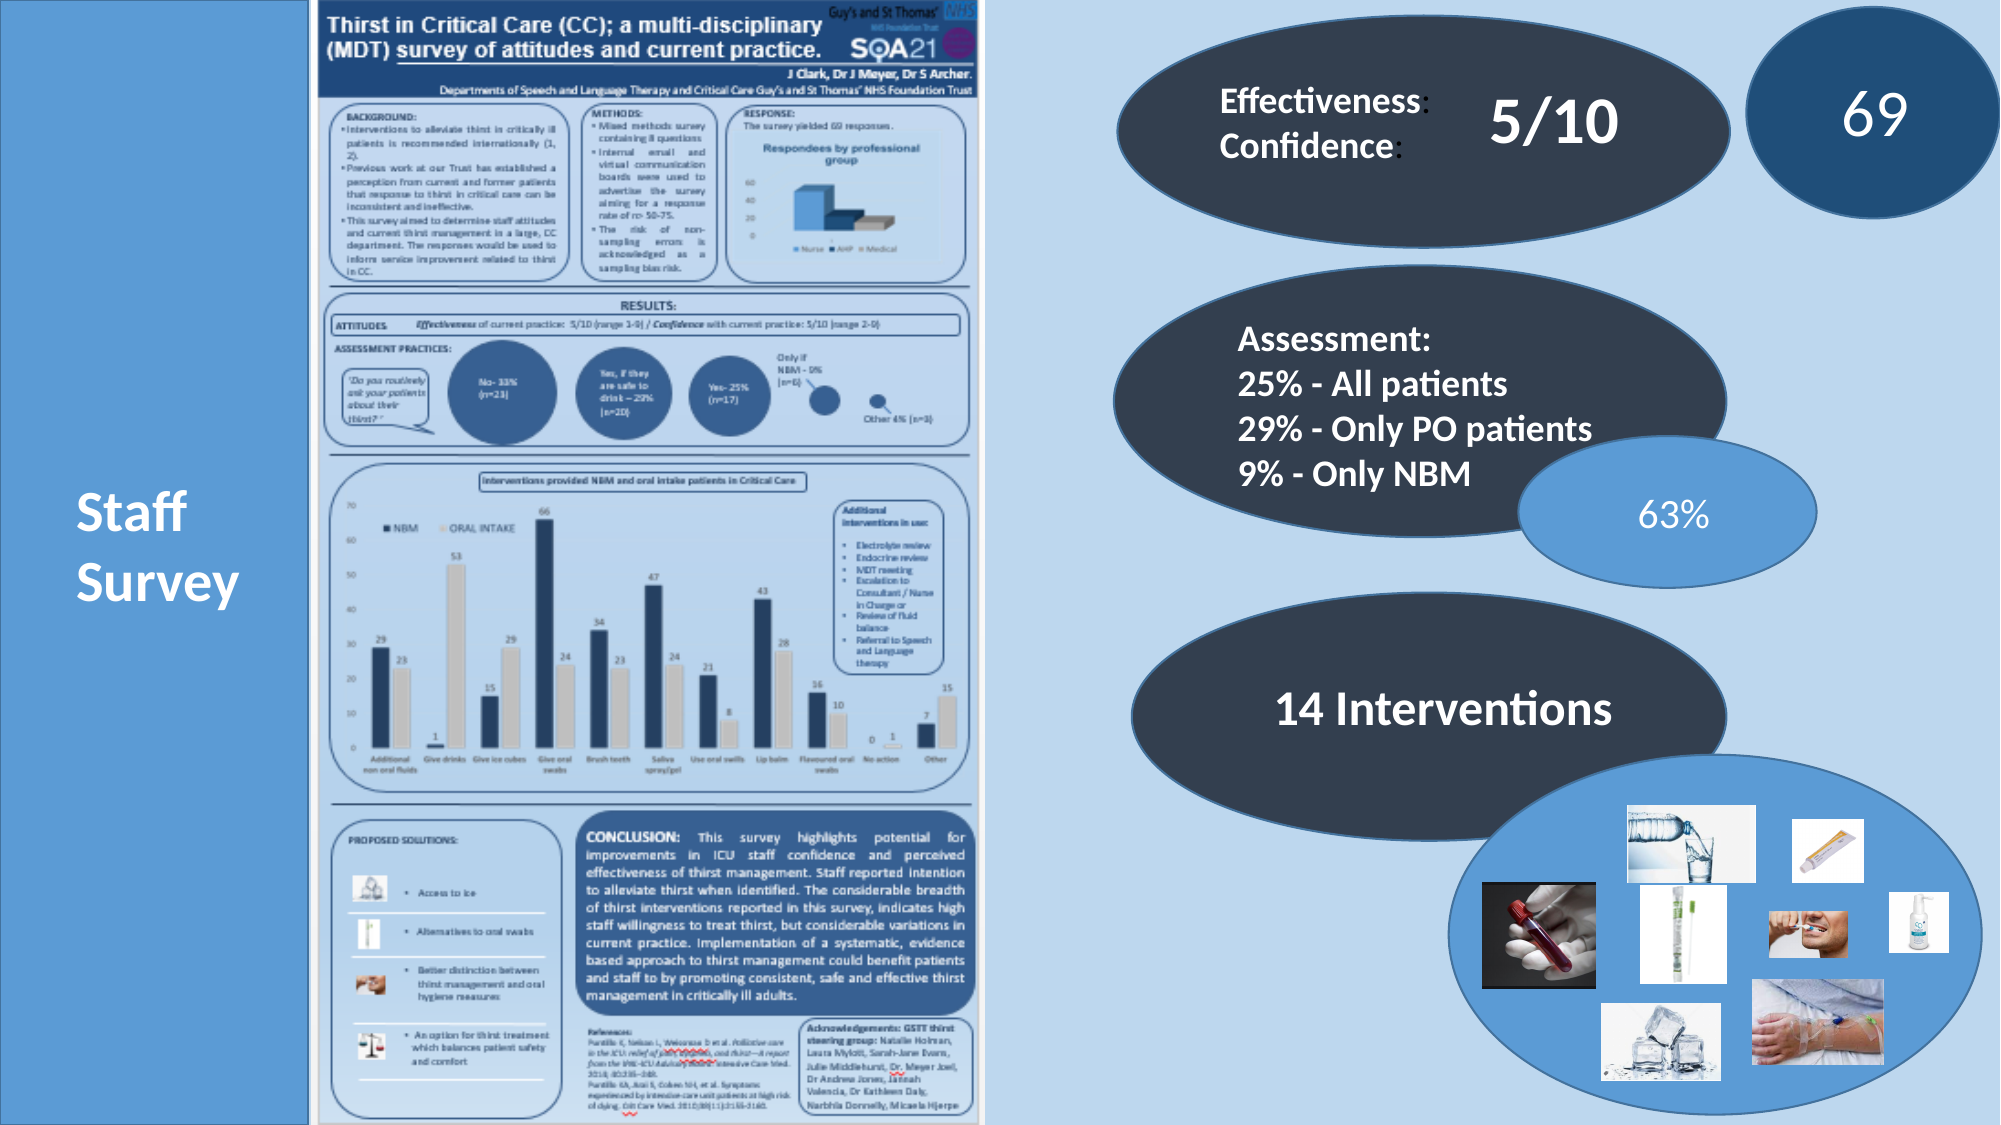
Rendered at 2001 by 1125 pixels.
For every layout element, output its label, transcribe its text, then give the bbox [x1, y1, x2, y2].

text_box [1116, 14, 1731, 249]
text_box Effectiveness: Confidence: [1204, 69, 1459, 174]
picture [1627, 805, 1756, 883]
text_box [1668, 320, 1728, 439]
picture [1792, 819, 1864, 883]
text_box 63% [1622, 479, 1739, 544]
text_box [1130, 591, 1728, 842]
text_box [1745, 5, 2000, 220]
text_box Assessment: 25% - All patients 29% - Only PO patients 9% - Only NBM [1222, 306, 1668, 502]
text_box [1112, 264, 1642, 539]
picture [1752, 979, 1884, 1065]
text_box [1447, 753, 1983, 1116]
text_box 14 Interventions [1258, 668, 1672, 743]
picture [1482, 882, 1596, 989]
picture [1601, 1003, 1721, 1081]
text_box 69 [1826, 62, 1968, 157]
text_box Staff Survey [61, 465, 267, 621]
picture [1769, 911, 1848, 958]
text_box 5/10 [1474, 69, 1668, 164]
picture [311, 0, 985, 1125]
picture [1889, 892, 1949, 953]
text_box [1517, 435, 1818, 589]
text_box [0, 0, 309, 1125]
picture [1640, 885, 1727, 984]
